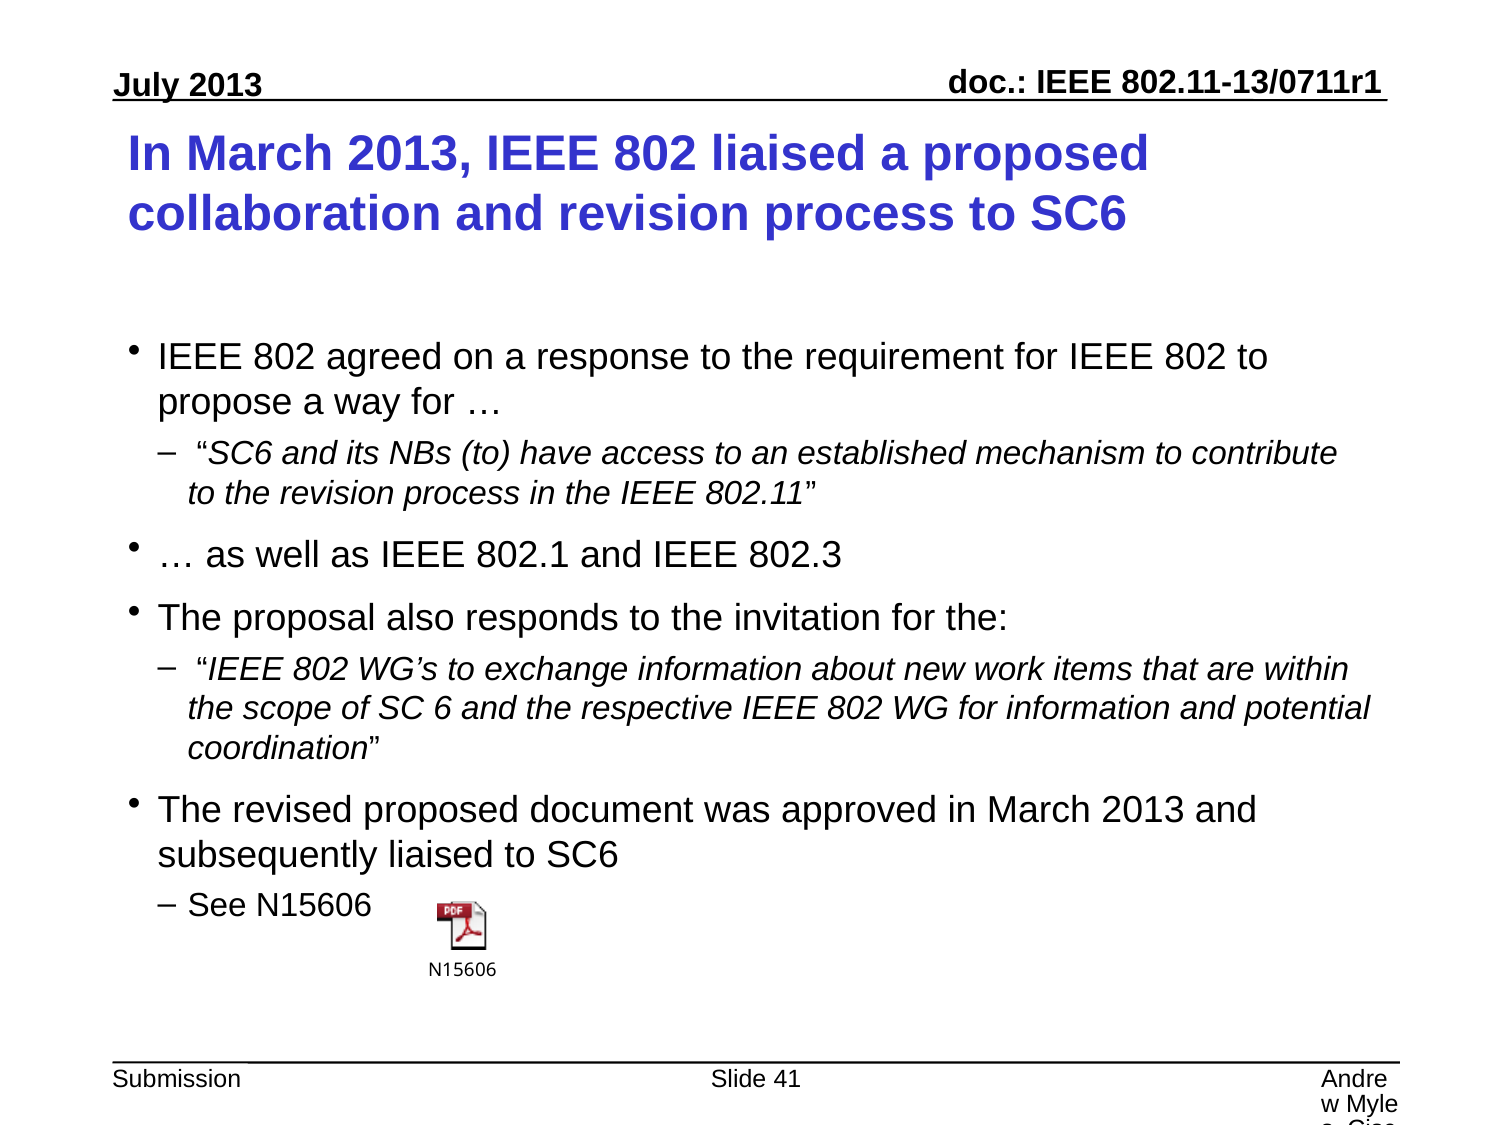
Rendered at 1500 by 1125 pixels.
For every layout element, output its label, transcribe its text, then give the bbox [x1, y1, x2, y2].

list IEEE 802 agreed on a response to the requirement for IEEE 802 to propose a way for … “SC6 and its NBs (to) have access to an established mechanism to contribute to the revision process in the IEEE 802.11” … as well as IEEE 802.1 and IEEE 802.3 The proposal also responds to the invitation for the: “IEEE 802 WG’s to exchange information about new work items that are within the scope of SC 6 and the respective IEEE 802 WG for information and potential coordination” The revised proposed document was approved in March 2013 and subsequently liaised to SC6 See N15606 [112, 324, 1388, 1000]
slide_number Slide 41 [709, 1061, 803, 1093]
title In March 2013, IEEE 802 liaised a proposed collaboration and revision process to SC6 [112, 112, 1388, 288]
footer Andrew Myles, Cisco [1320, 1061, 1402, 1093]
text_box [387, 899, 538, 1027]
